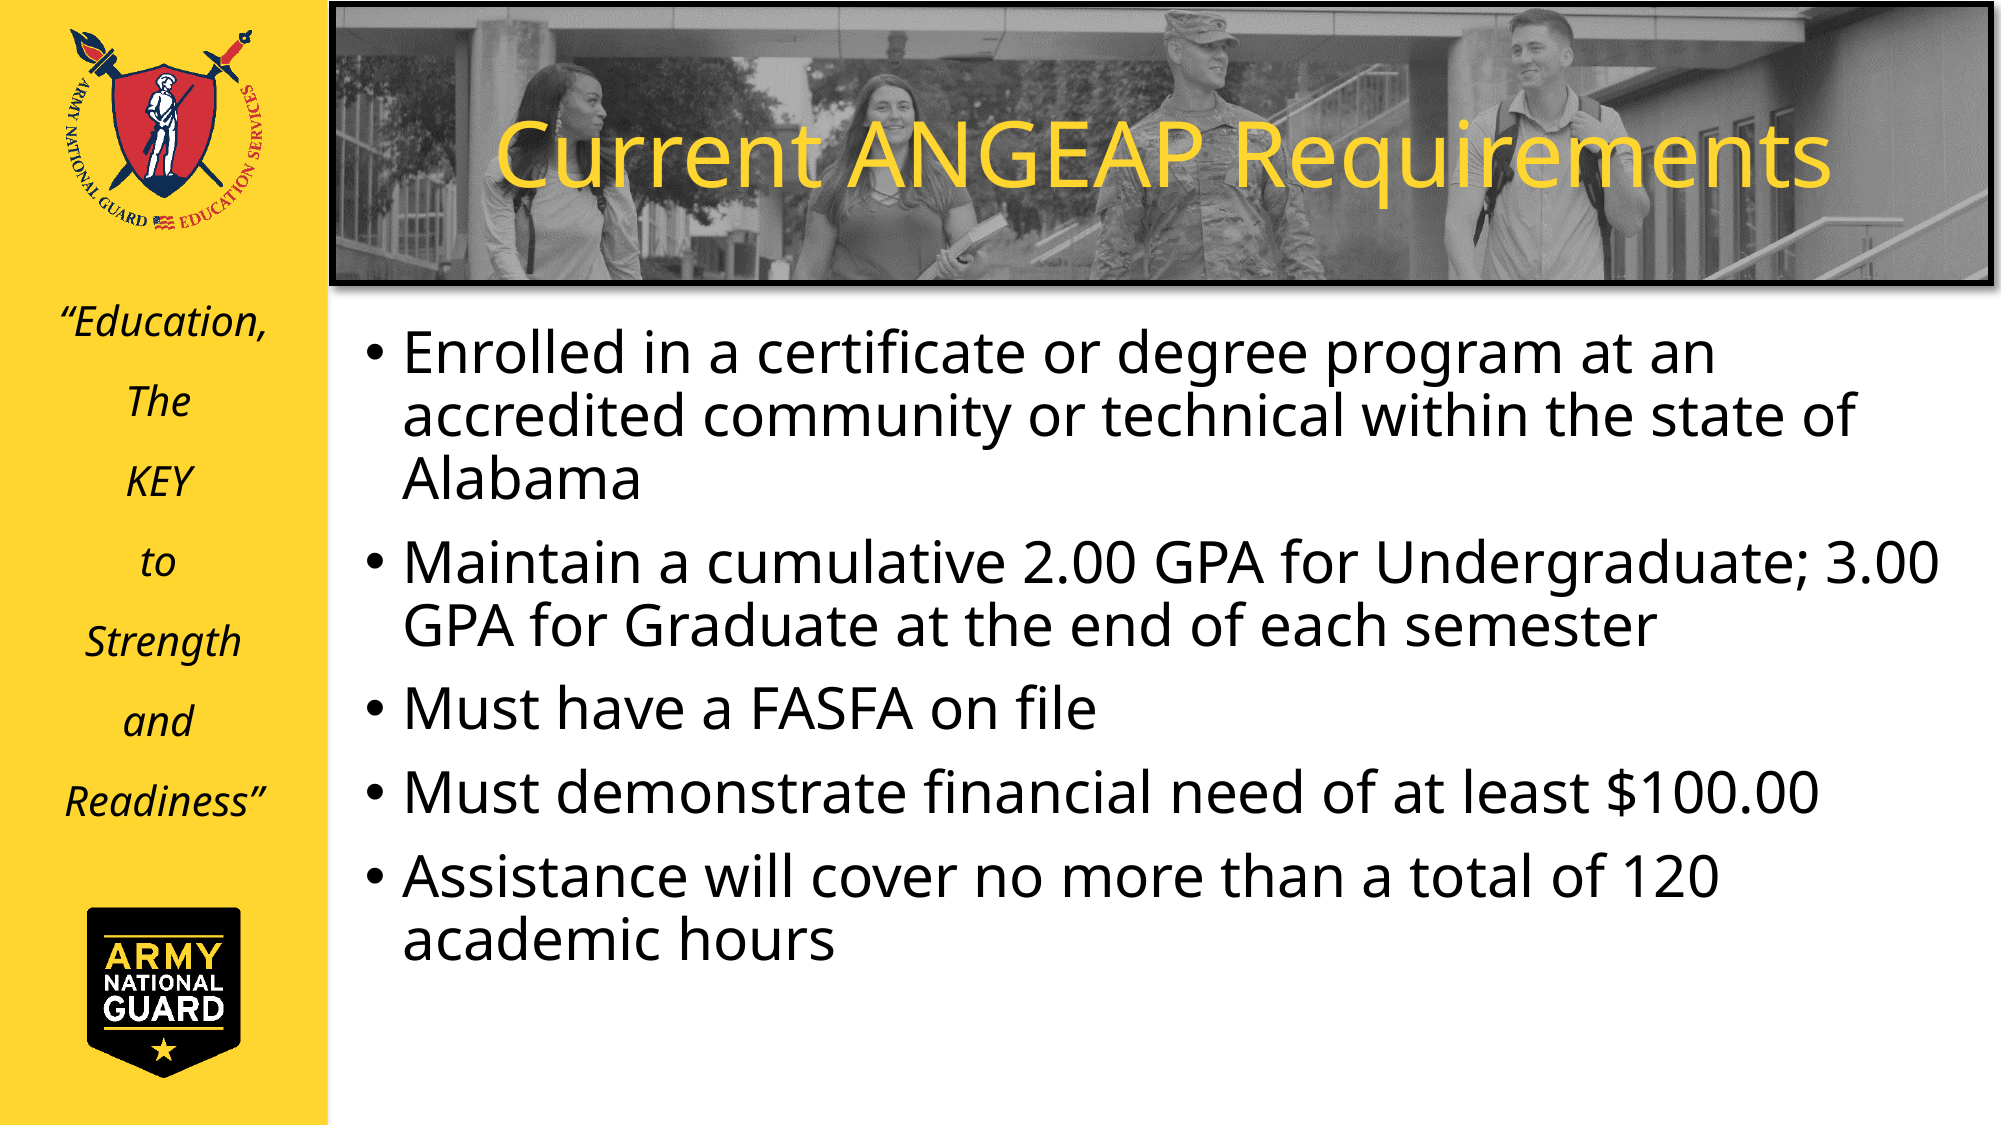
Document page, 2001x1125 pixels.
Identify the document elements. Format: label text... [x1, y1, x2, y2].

picture [66, 29, 262, 230]
title Current ANGEAP Requirements [434, 52, 1903, 264]
picture [336, 7, 1988, 280]
list Enrolled in a certificate or degree program at an accredited community or technical within the state of Alabama Maintain a cumulative 2.00 GPA for Undergraduate; 3.00 GPA for Graduate at the end of each semester Must have a FASFA on file Must demonstrate financial need of at least $100.00 Assistance will cover no more than a total of 120 academic hours [349, 315, 1987, 1090]
picture [39, 860, 288, 1125]
